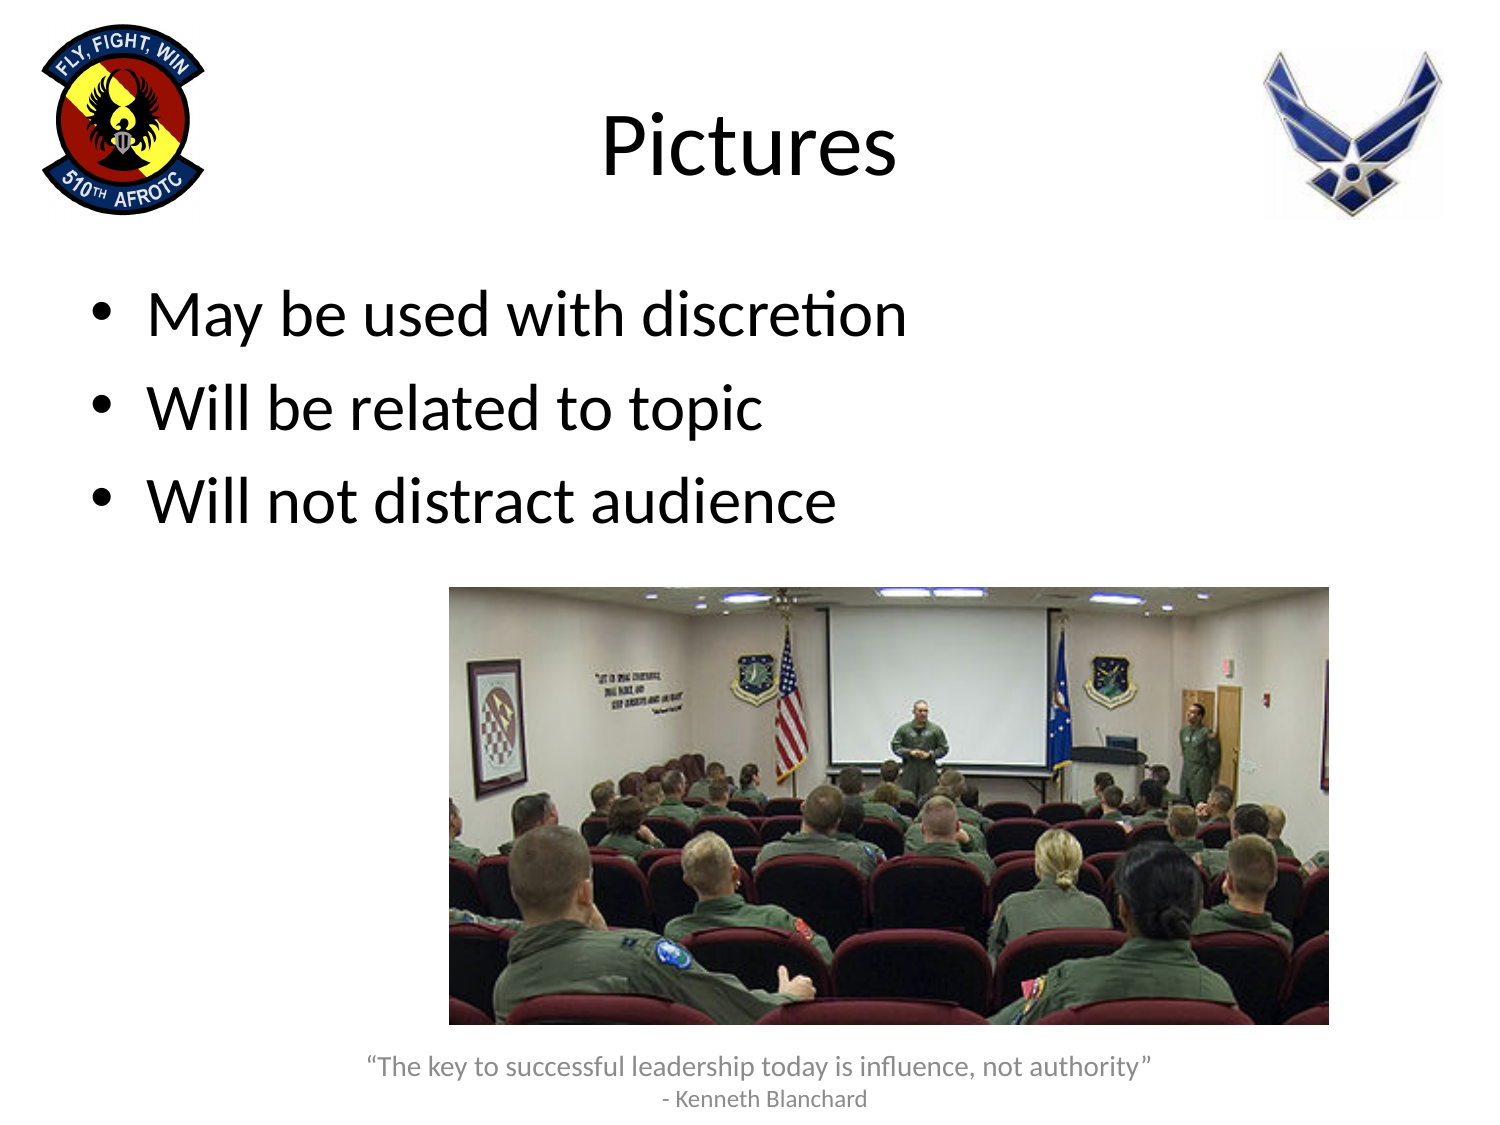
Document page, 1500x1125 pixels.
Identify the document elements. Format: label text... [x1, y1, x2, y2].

title Pictures [206, 45, 1425, 233]
picture [37, 24, 206, 226]
footer “The key to successful leadership today is influence, not authority” - Kenneth Blanchard [324, 1050, 1200, 1110]
list May be used with discretion Will be related to topic Will not distract audience [75, 262, 1425, 1005]
picture [448, 587, 1329, 1026]
picture [1262, 49, 1444, 220]
